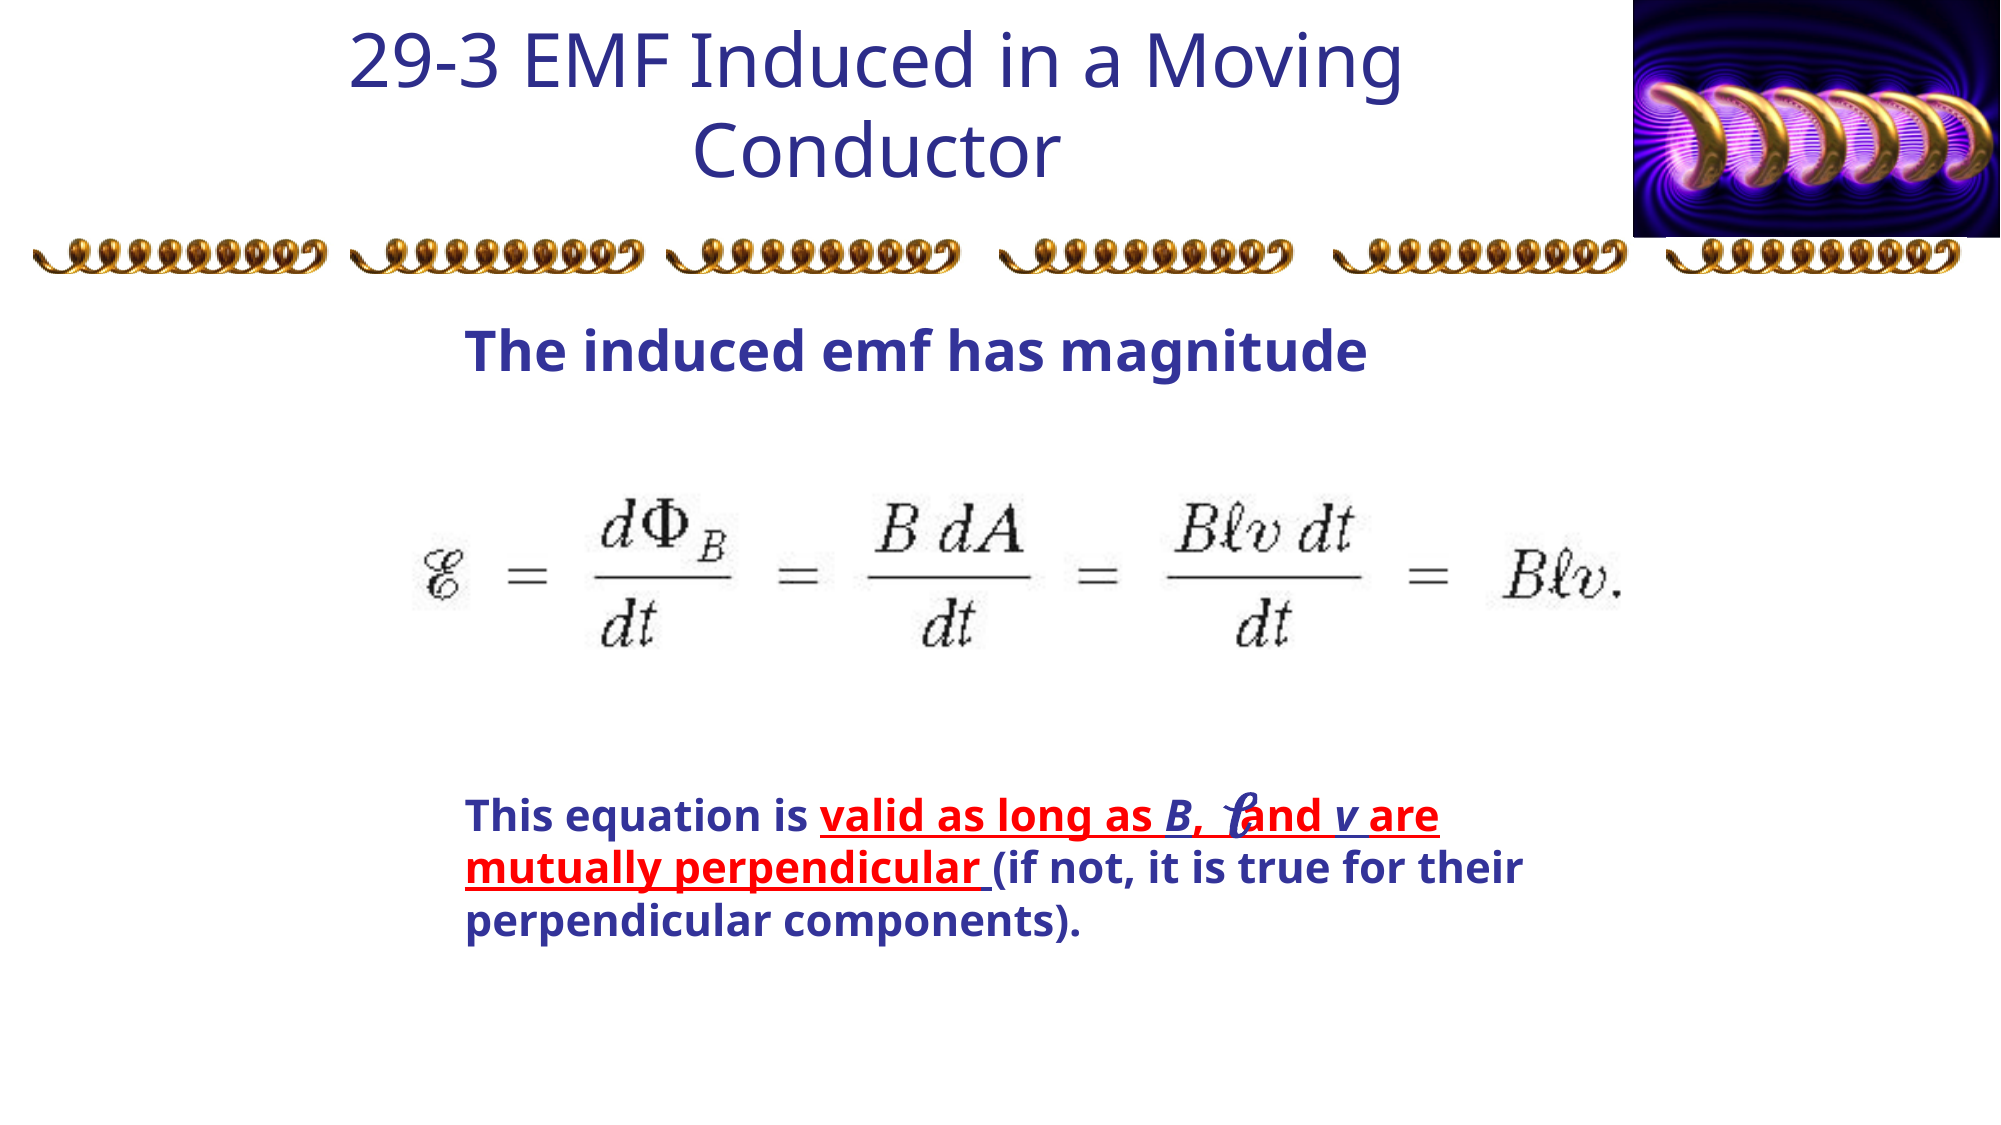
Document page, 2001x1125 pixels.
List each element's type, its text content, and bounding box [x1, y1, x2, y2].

picture [1333, 0, 2000, 274]
picture [33, 237, 334, 274]
picture [999, 237, 1300, 274]
title 29-3 EMF Induced in a Moving Conductor [318, 50, 1437, 156]
picture [350, 237, 650, 274]
picture [666, 237, 967, 274]
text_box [1219, 790, 1258, 842]
text_box The induced emf has magnitude [449, 307, 1561, 390]
picture [394, 475, 1661, 674]
text_box This equation is valid as long as B, ,and v are mutually perpendicular (if not, it is true for their perpendicular components). [449, 780, 1561, 953]
